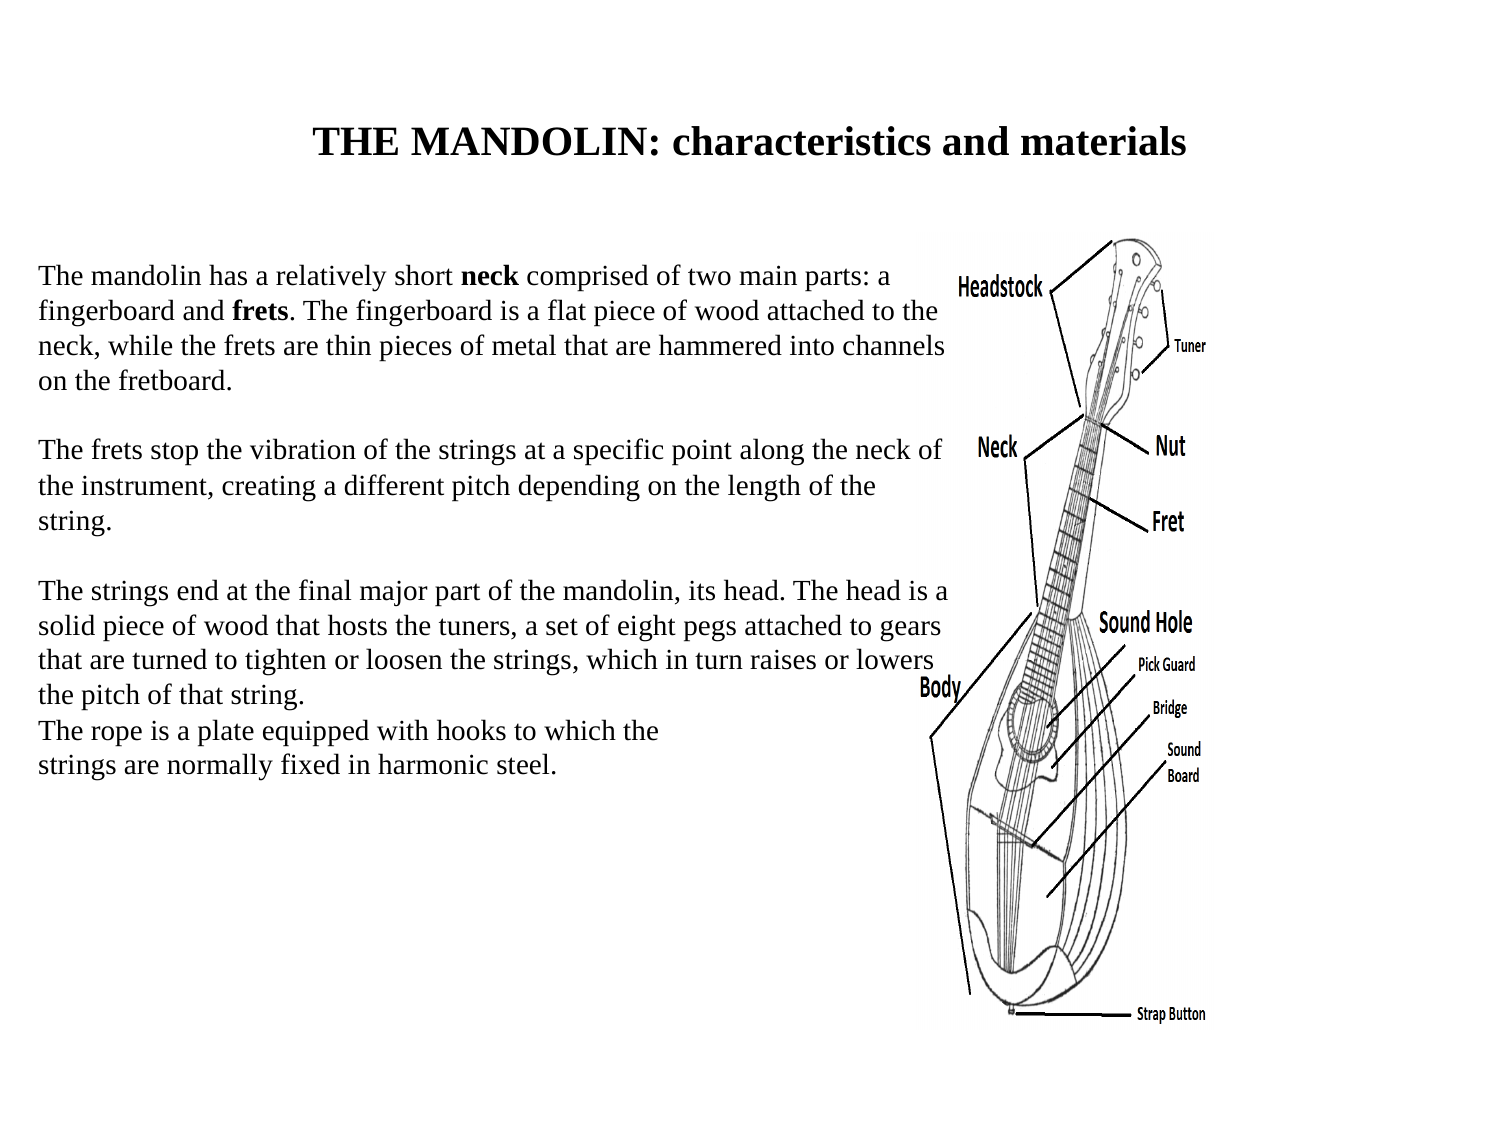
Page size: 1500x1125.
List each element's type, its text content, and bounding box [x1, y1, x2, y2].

text_box The mandolin has a relatively short neck comprised of two main parts: a fingerboard and frets. The fingerboard is a flat piece of wood attached to the neck, while the frets are thin pieces of metal that are hammered into channels on the fretboard. The frets stop the vibration of the strings at a specific point along the neck of the instrument, creating a different pitch depending on the length of the string. The strings end at the final major part of the mandolin, its head. The head is a solid piece of wood that hosts the tuners, a set of eight pegs attached to gears that are turned to tighten or loosen the strings, which in turn raises or lowers the pitch of that string. [23, 248, 622, 703]
text_box The rope is a plate equipped with hooks to which the strings are normally fixed in harmonic steel. [23, 703, 622, 789]
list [627, 232, 1500, 1030]
title THE MANDOLIN: characteristics and materials [75, 45, 1425, 233]
